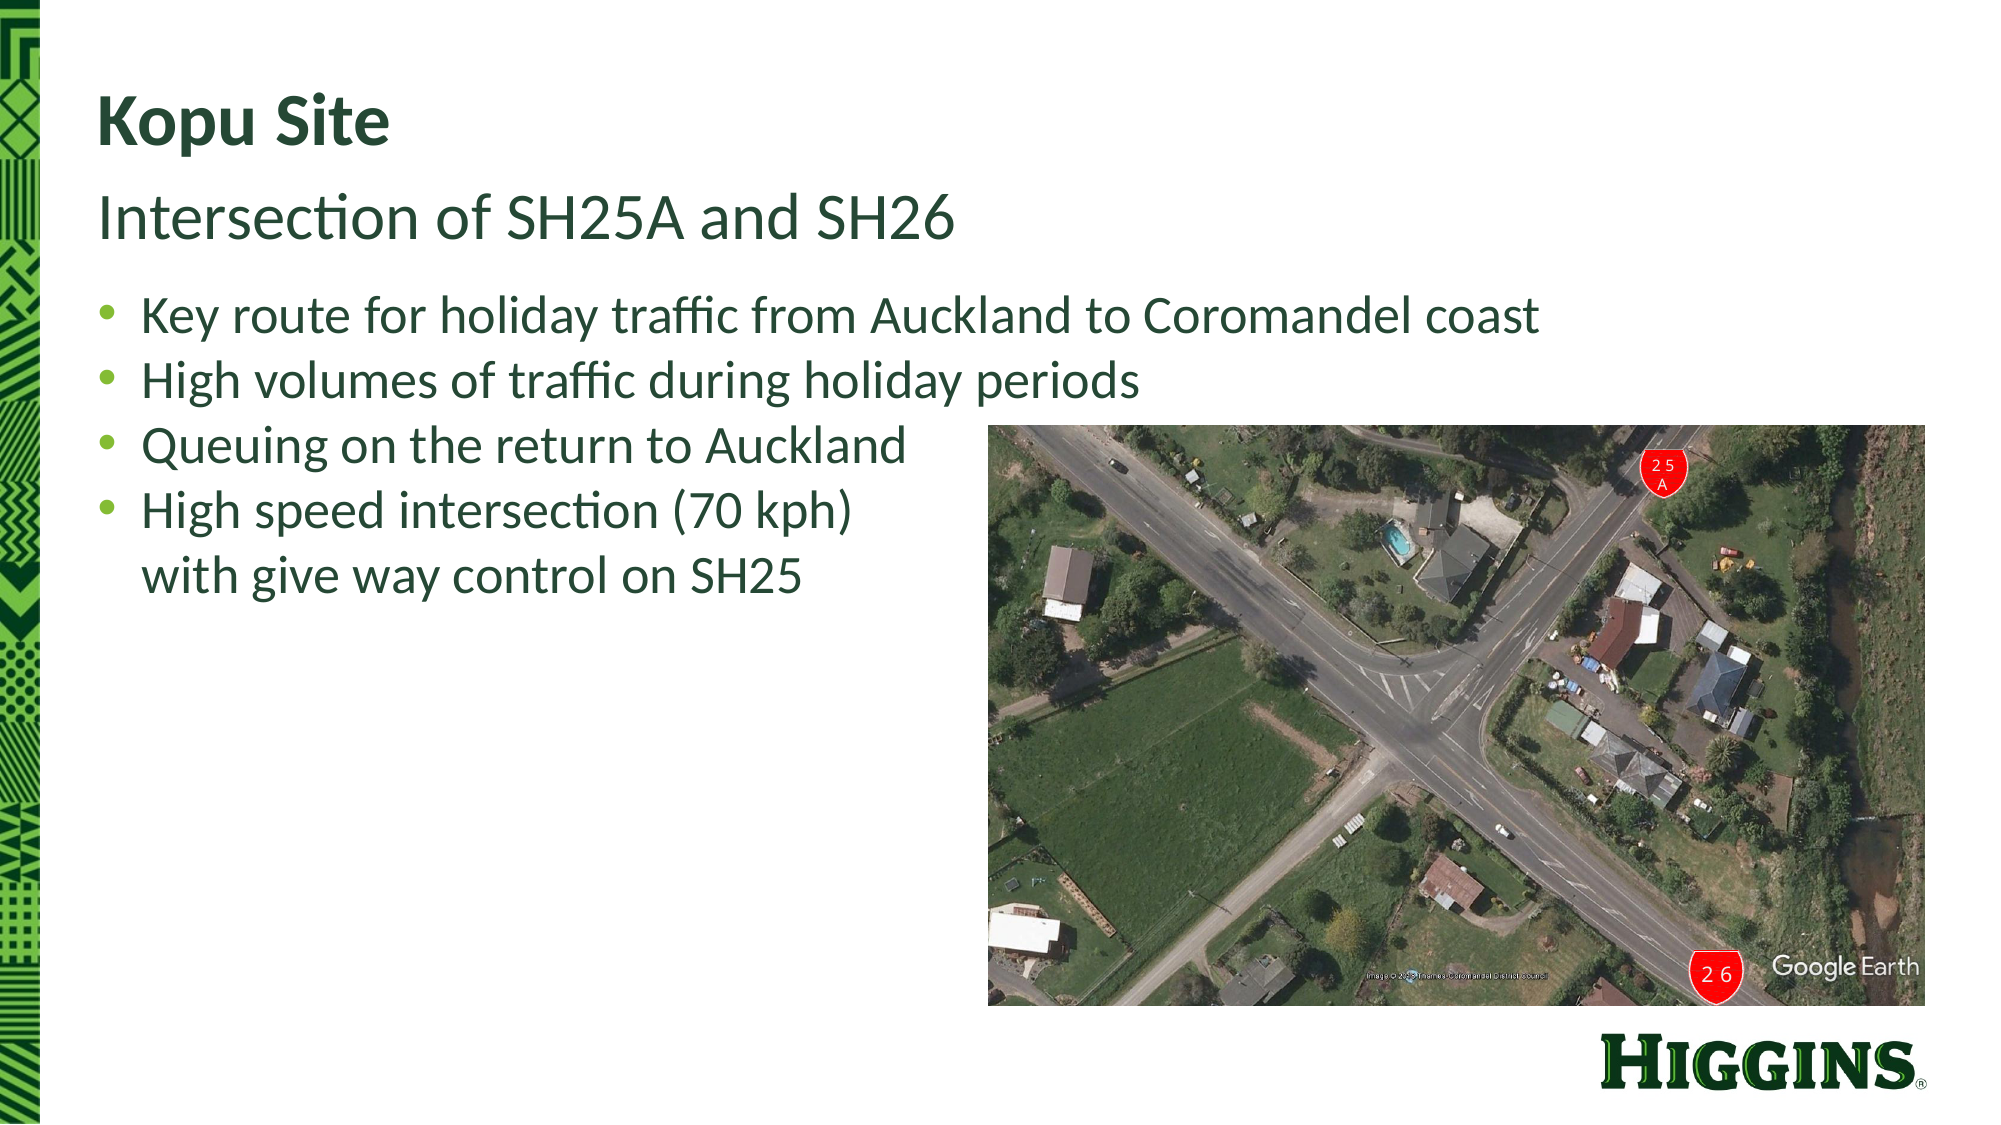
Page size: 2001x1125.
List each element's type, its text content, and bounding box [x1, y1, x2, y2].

picture [0, 0, 40, 1124]
picture [987, 424, 1925, 1009]
picture [1578, 1011, 1939, 1111]
list Key route for holiday traffic from Auckland to Coromandel coast High volumes of traffic during holiday periods Queuing on the return to Auckland High speed intersection (70 kph) with give way control on SH25 [82, 271, 1894, 945]
title Kopu Site [82, 47, 1894, 184]
list Intersection of SH25A and SH26 [82, 184, 1894, 260]
